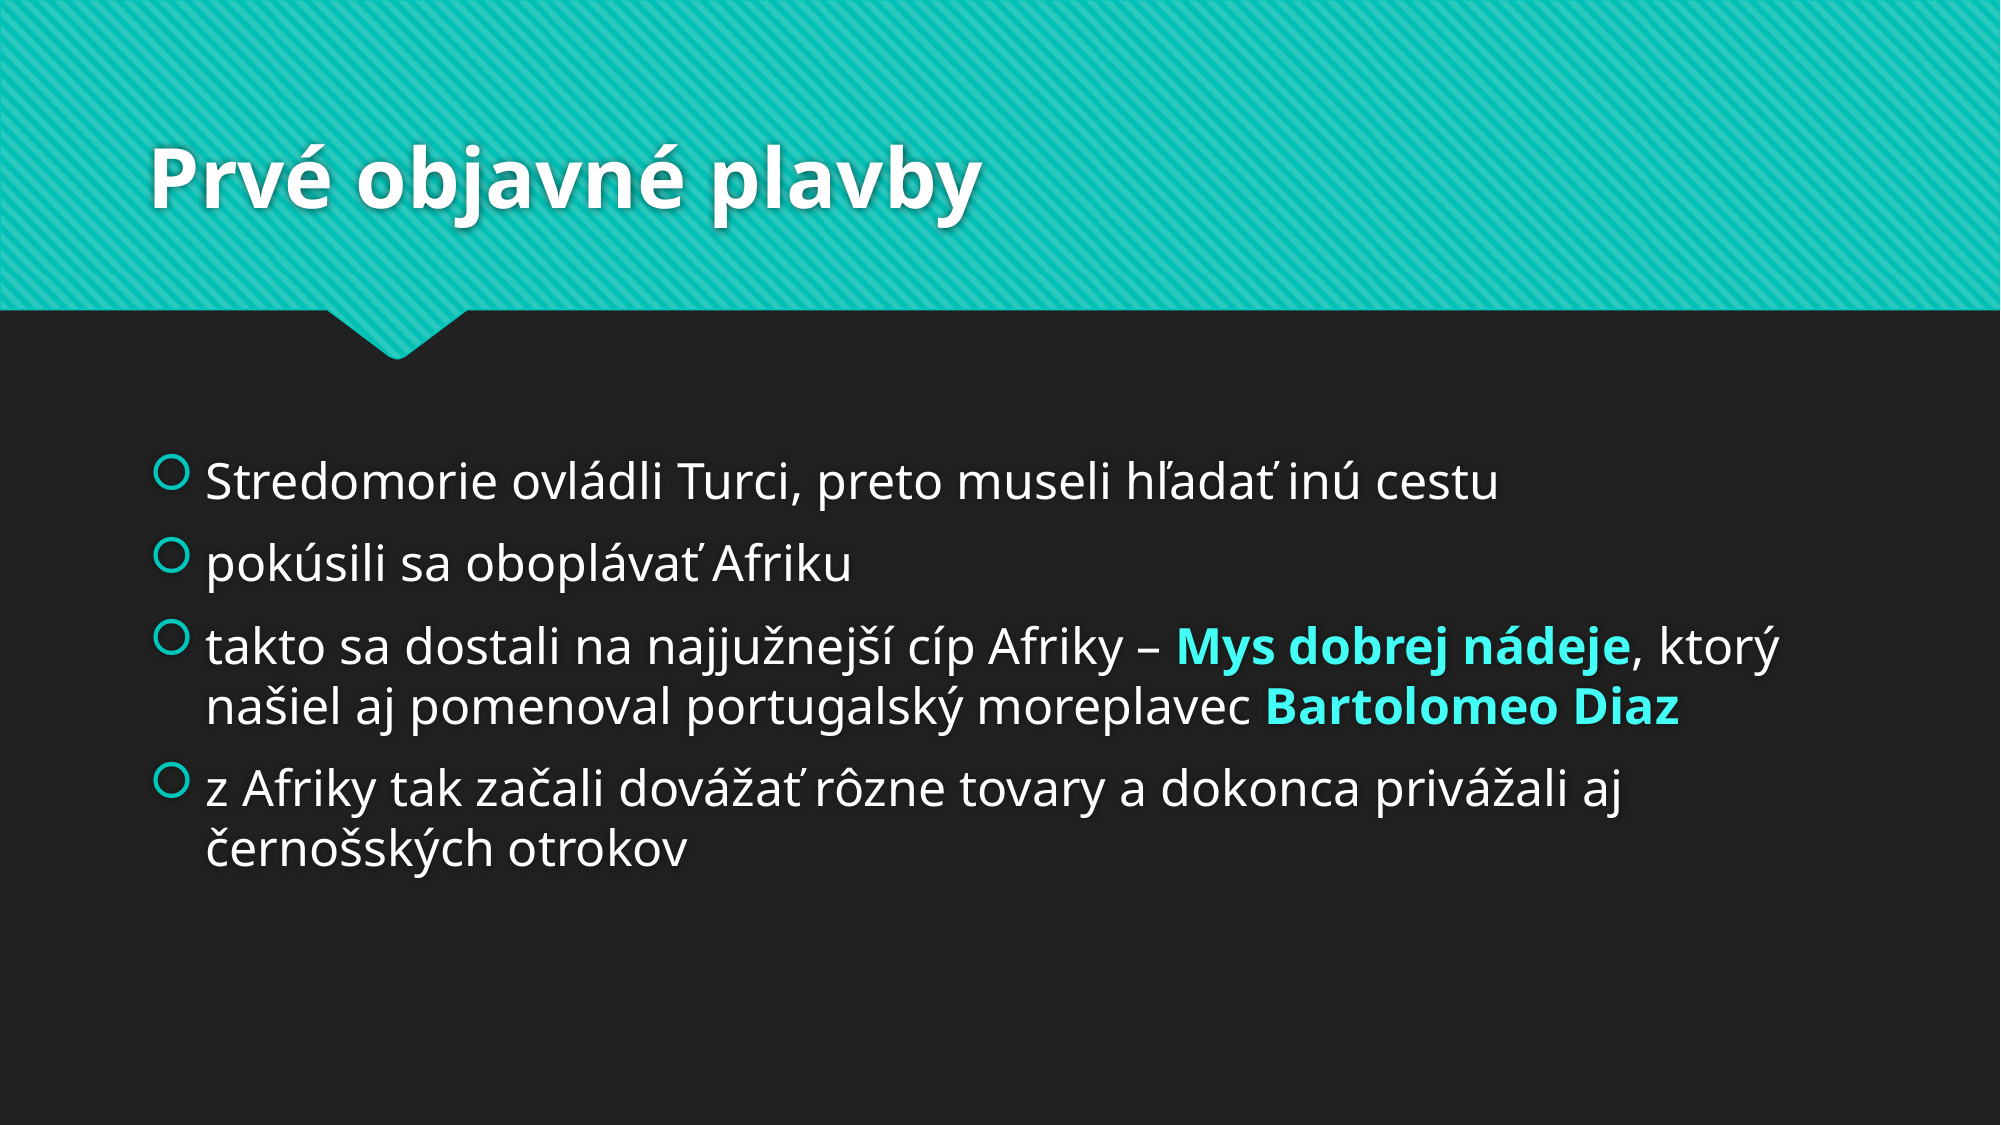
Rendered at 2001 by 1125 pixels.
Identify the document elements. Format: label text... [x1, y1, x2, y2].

list Stredomorie ovládli Turci, preto museli hľadať inú cestu pokúsili sa oboplávať Afriku takto sa dostali na najjužnejší cíp Afriky – Mys dobrej nádeje, ktorý našiel aj pomenoval portugalský moreplavec Bartolomeo Diaz z Afriky tak začali dovážať rôzne tovary a dokonca privážali aj černošských otrokov [134, 364, 1866, 962]
title Prvé objavné plavby [132, 73, 1868, 233]
